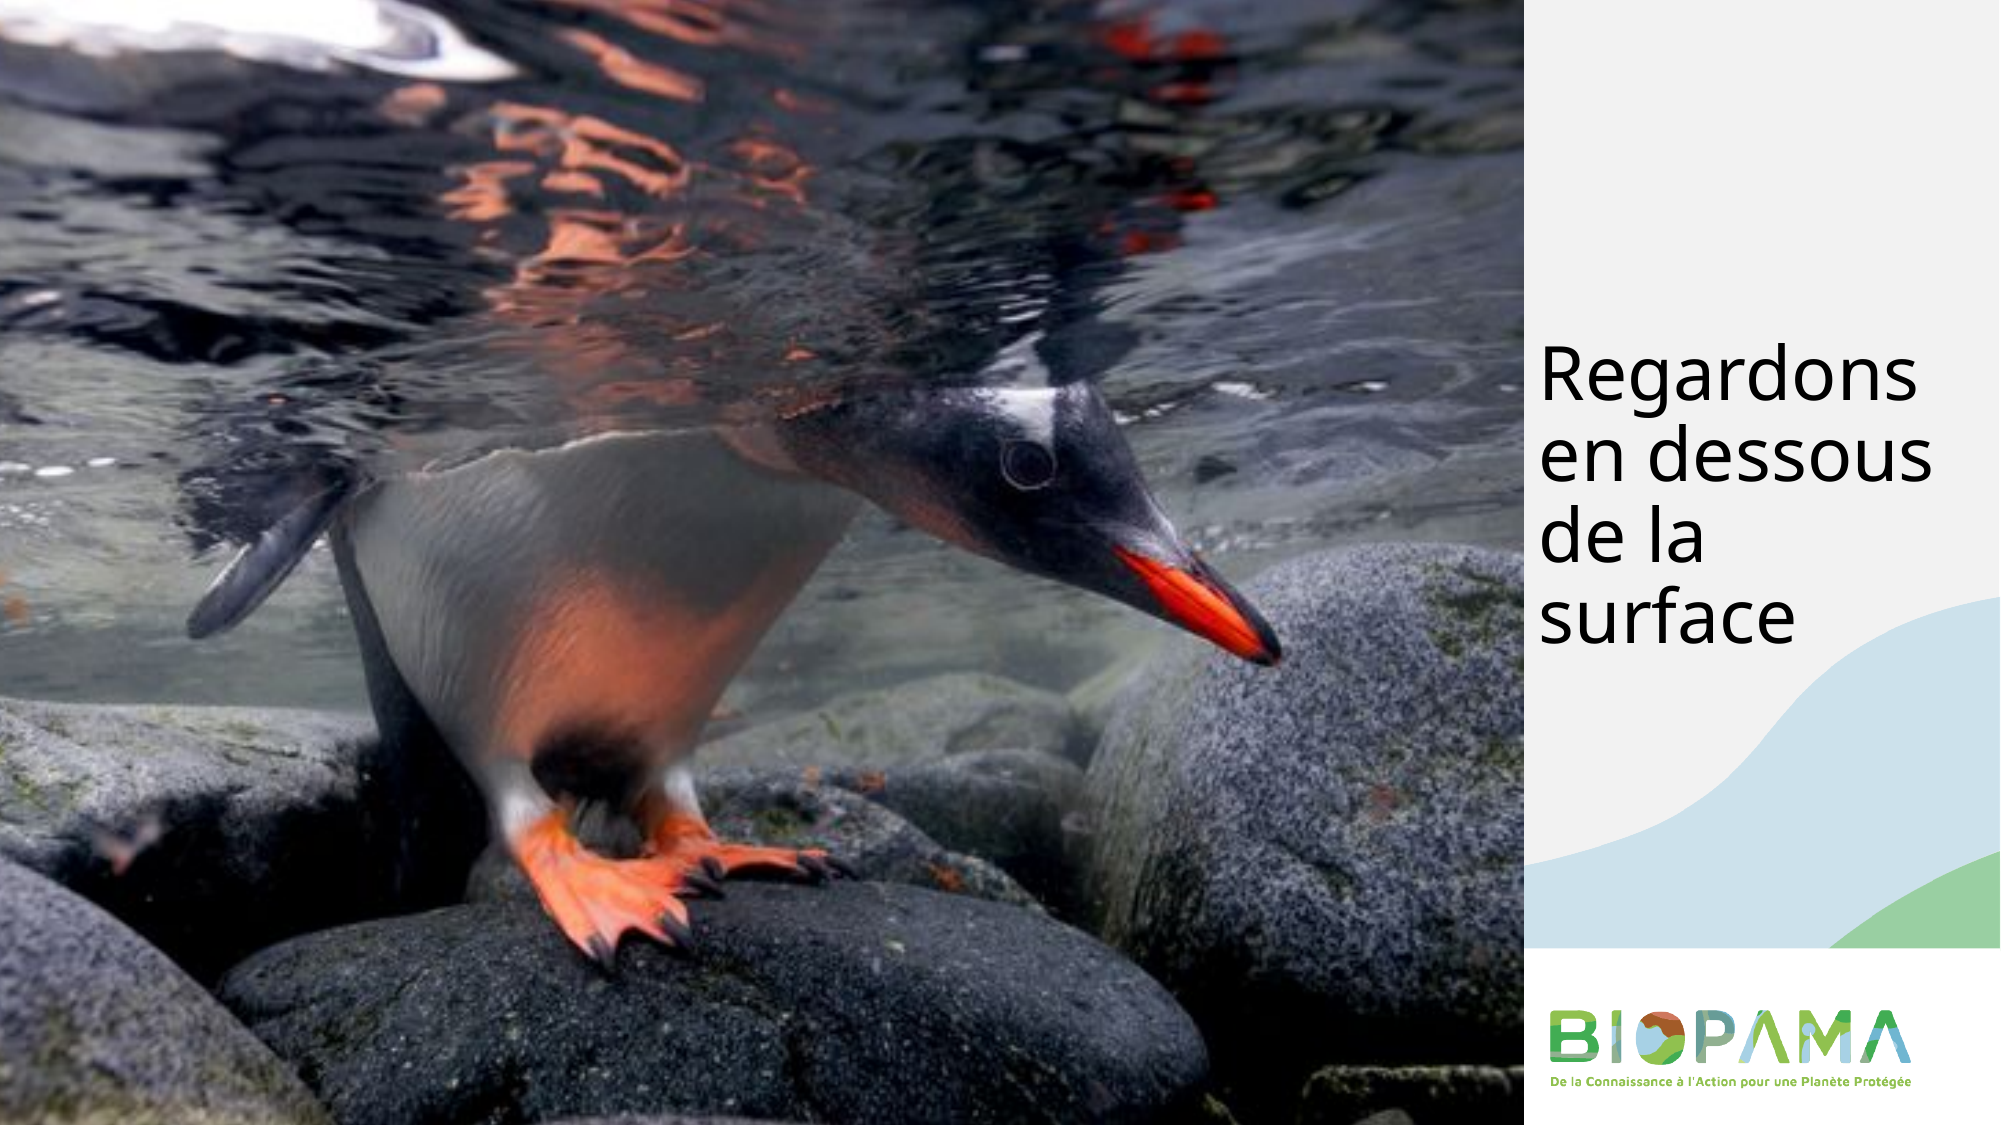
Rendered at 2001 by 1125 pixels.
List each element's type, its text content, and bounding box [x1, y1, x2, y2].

picture [1550, 1010, 1911, 1089]
title Regardons en dessous de la surface [1524, 42, 2000, 953]
picture [0, 0, 1524, 1125]
